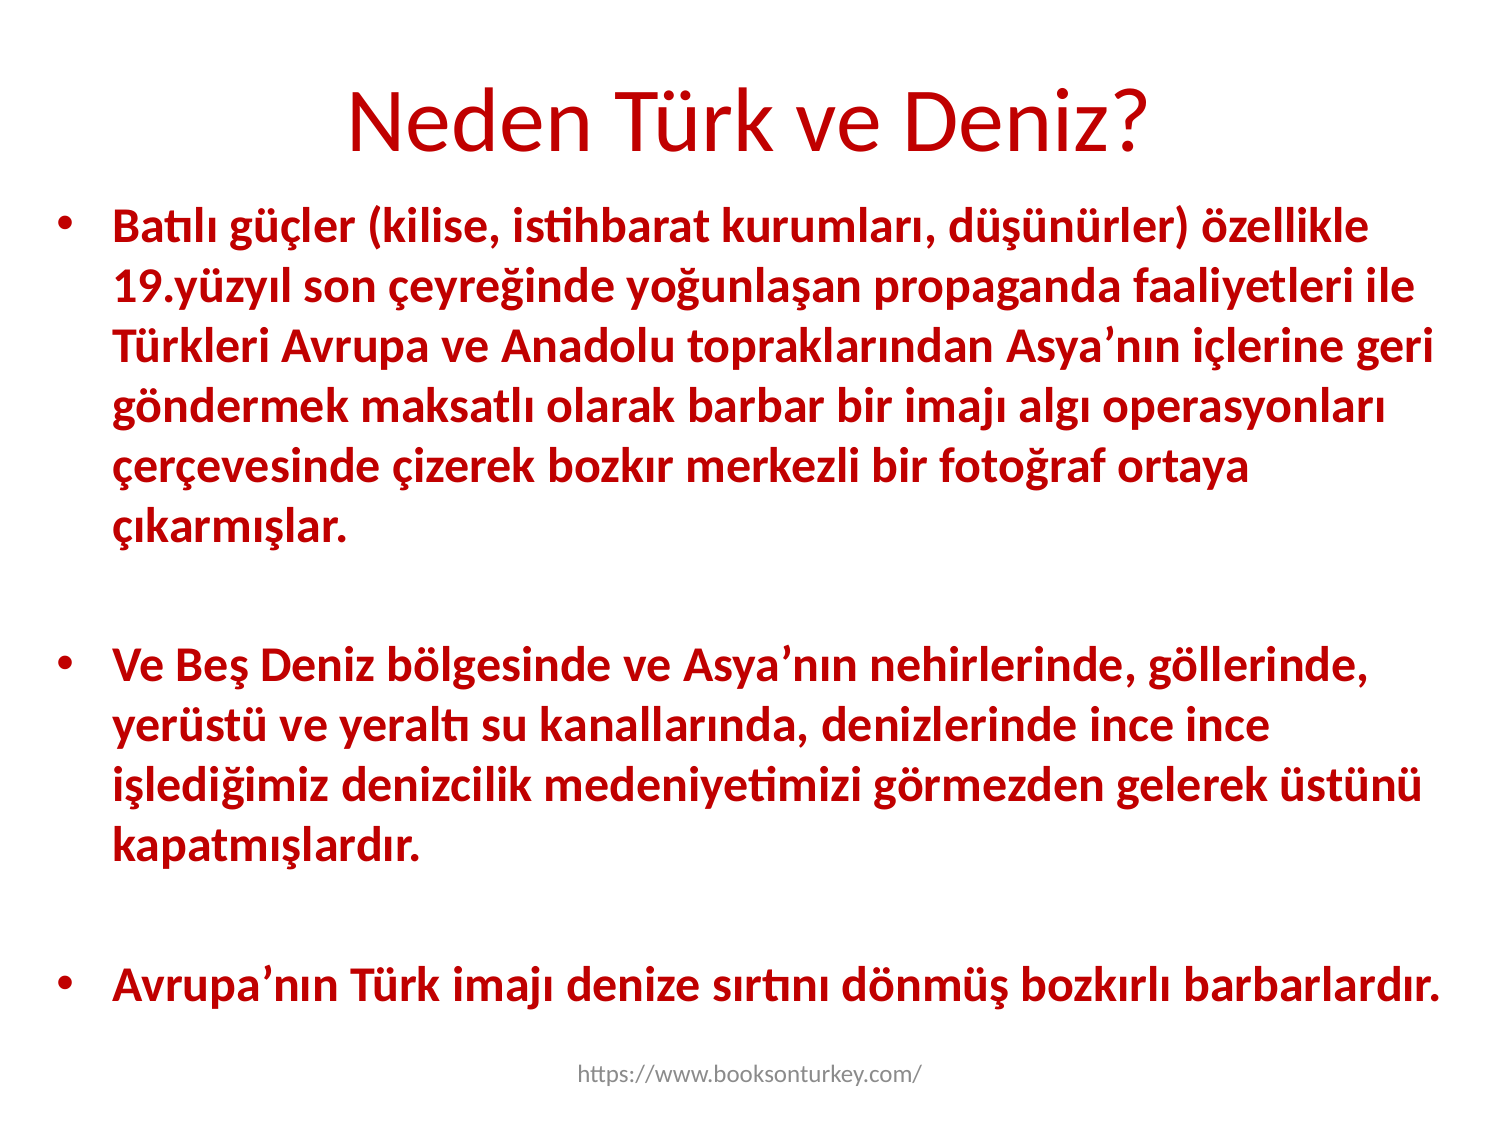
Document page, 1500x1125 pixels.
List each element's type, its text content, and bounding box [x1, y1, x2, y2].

list Batılı güçler (kilise, istihbarat kurumları, düşünürler) özellikle 19.yüzyıl son çeyreğinde yoğunlaşan propaganda faaliyetleri ile Türkleri Avrupa ve Anadolu topraklarından Asya’nın içlerine geri göndermek maksatlı olarak barbar bir imajı algı operasyonları çerçevesinde çizerek bozkır merkezli bir fotoğraf ortaya çıkarmışlar. Ve Beş Deniz bölgesinde ve Asya’nın nehirlerinde, göllerinde, yerüstü ve yeraltı su kanallarında, denizlerinde ince ince işlediğimiz denizcilik medeniyetimizi görmezden gelerek üstünü kapatmışlardır. Avrupa’nın Türk imajı denize sırtını dönmüş bozkırlı barbarlardır. [41, 184, 1483, 1118]
footer https://www.booksonturkey.com/ [512, 1042, 988, 1103]
title Neden Türk ve Deniz? [75, 45, 1425, 184]
